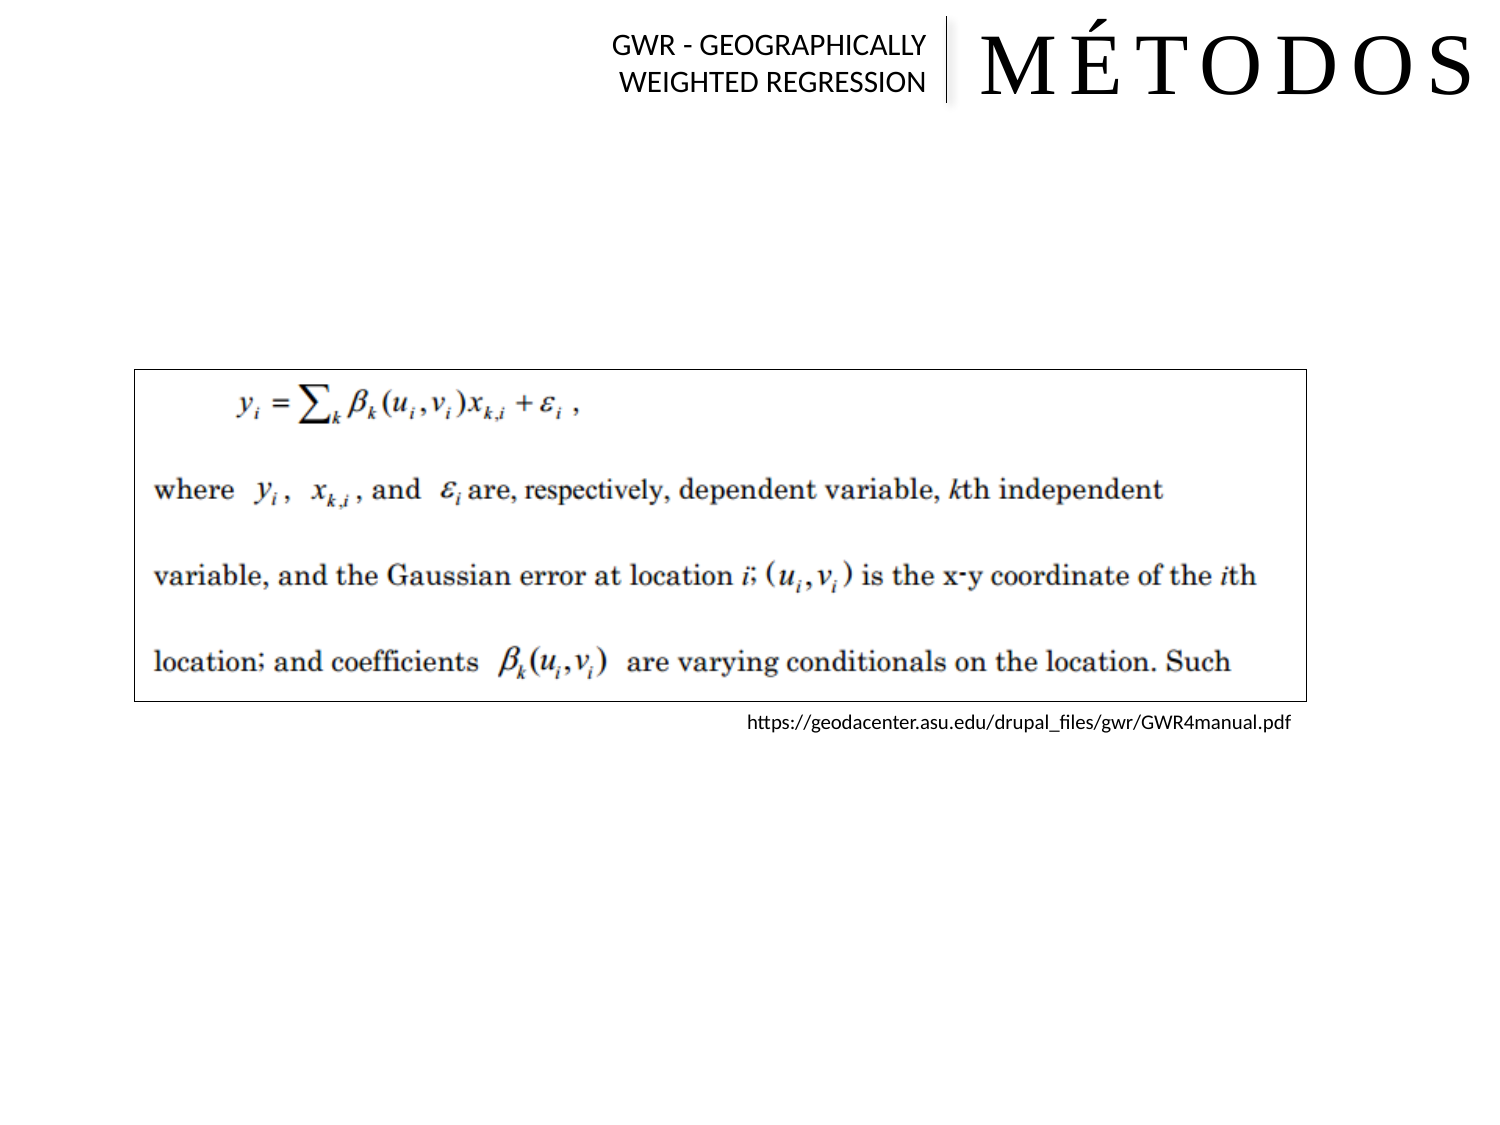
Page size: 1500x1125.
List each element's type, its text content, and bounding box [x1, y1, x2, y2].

text_box https://geodacenter.asu.edu/drupal_files/gwr/GWR4manual.pdf [556, 702, 1307, 741]
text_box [571, 0, 1500, 122]
picture [134, 369, 1307, 702]
